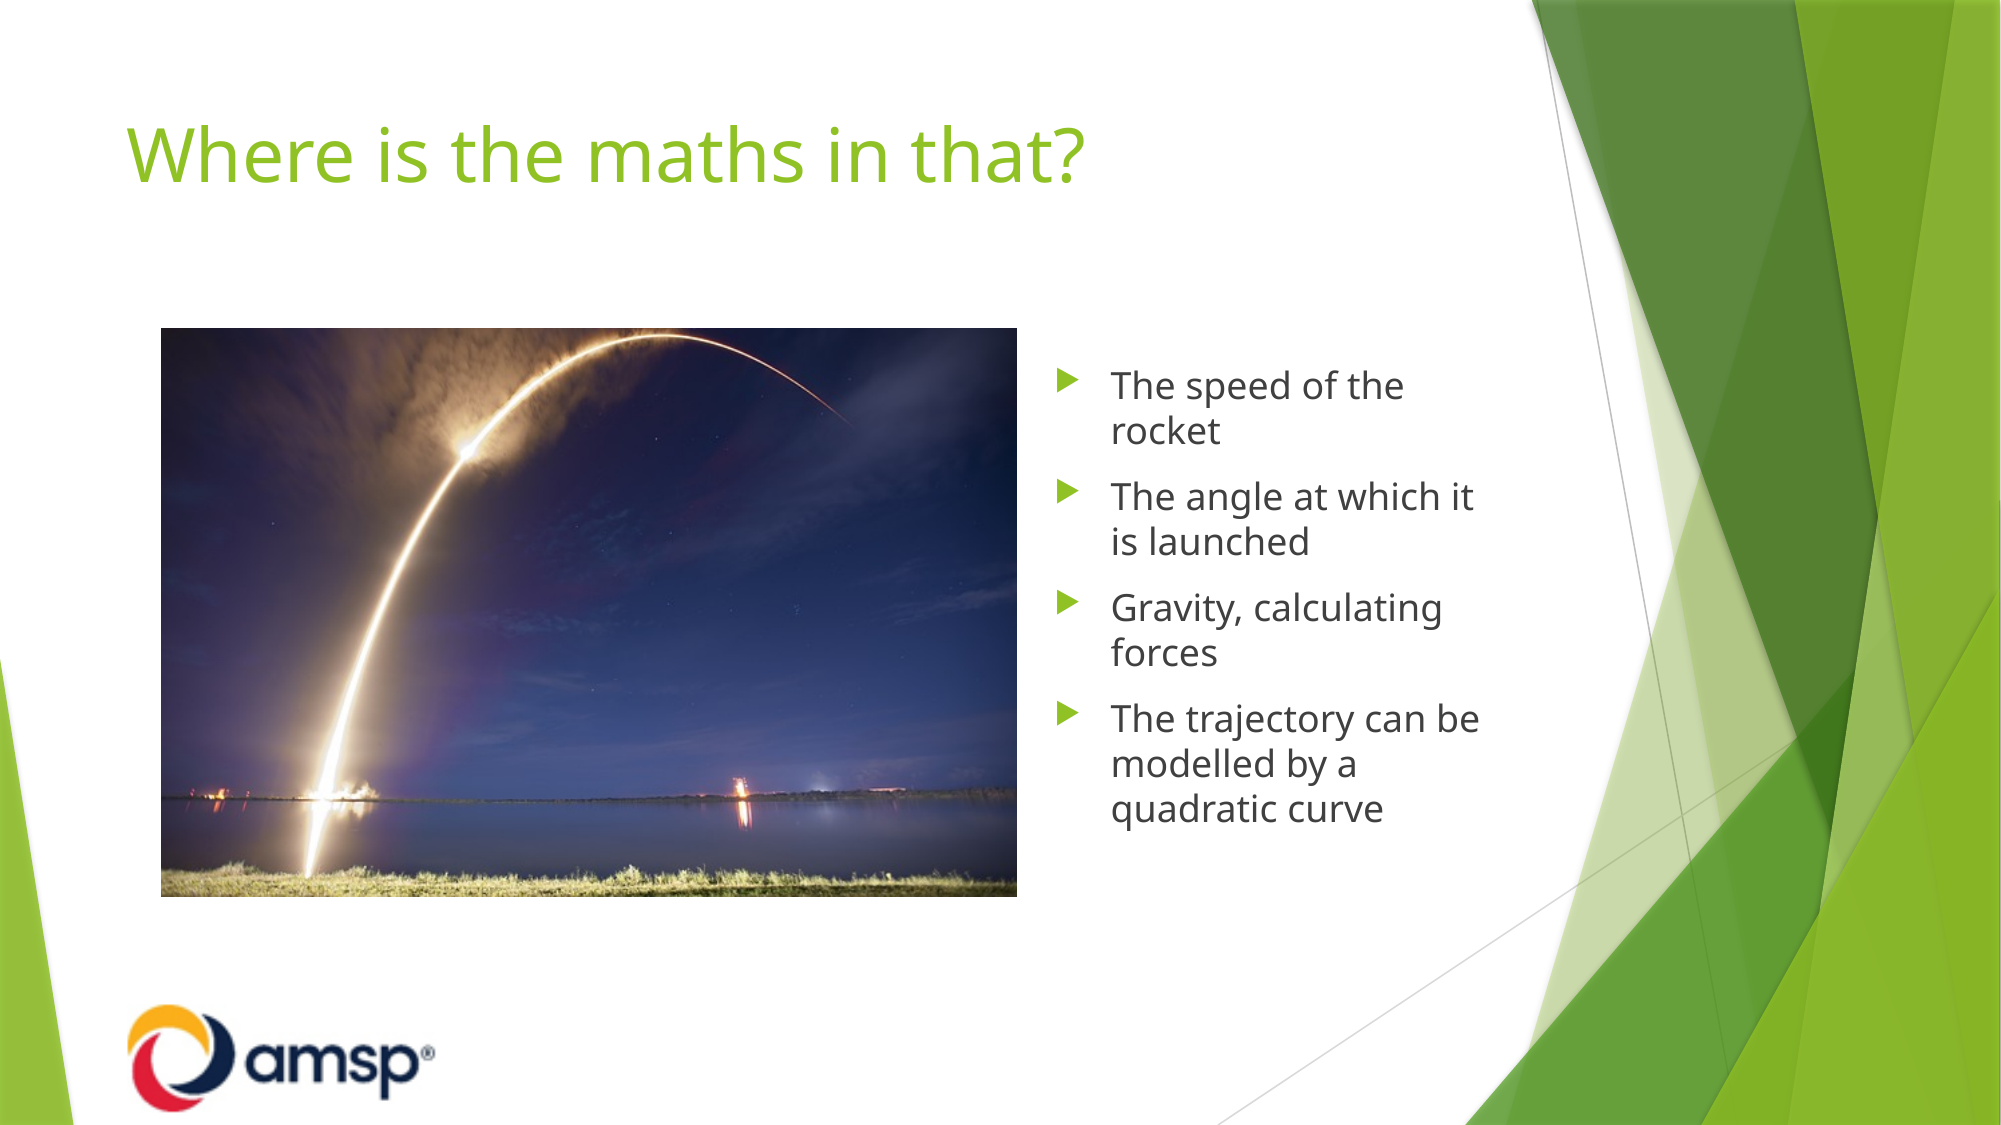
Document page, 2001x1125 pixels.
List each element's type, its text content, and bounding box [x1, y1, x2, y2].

text_box [1064, 379, 1546, 1016]
list The speed of the rocket The angle at which it is launched Gravity, calculating forces The trajectory can be modelled by a quadratic curve [1039, 354, 1521, 992]
picture [110, 980, 448, 1125]
title Where is the maths in that? [111, 99, 1522, 317]
picture [160, 327, 1017, 897]
